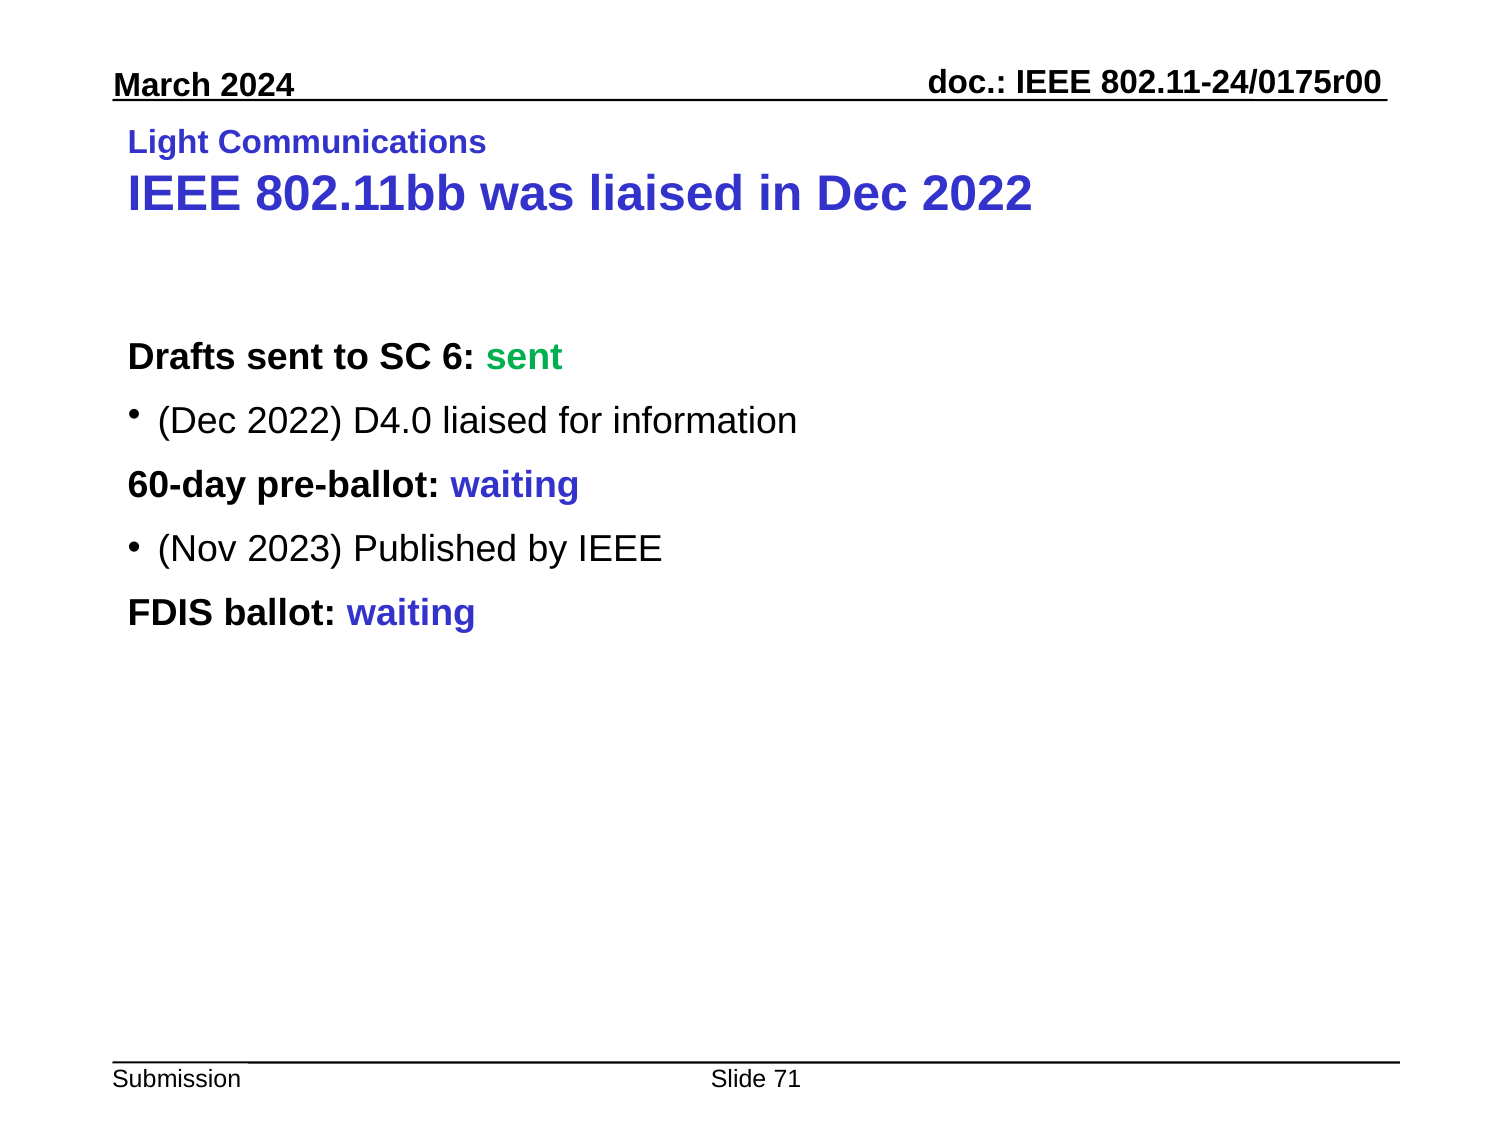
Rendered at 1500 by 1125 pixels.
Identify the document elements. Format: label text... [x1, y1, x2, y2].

list Drafts sent to SC 6: sent (Dec 2022) D4.0 liaised for information 60-day pre-ballot: waiting (Nov 2023) Published by IEEE FDIS ballot: waiting [112, 324, 1388, 1000]
slide_number Slide 71 [709, 1061, 803, 1093]
title Light Communications IEEE 802.11bb was liaised in Dec 2022 [112, 112, 1388, 288]
